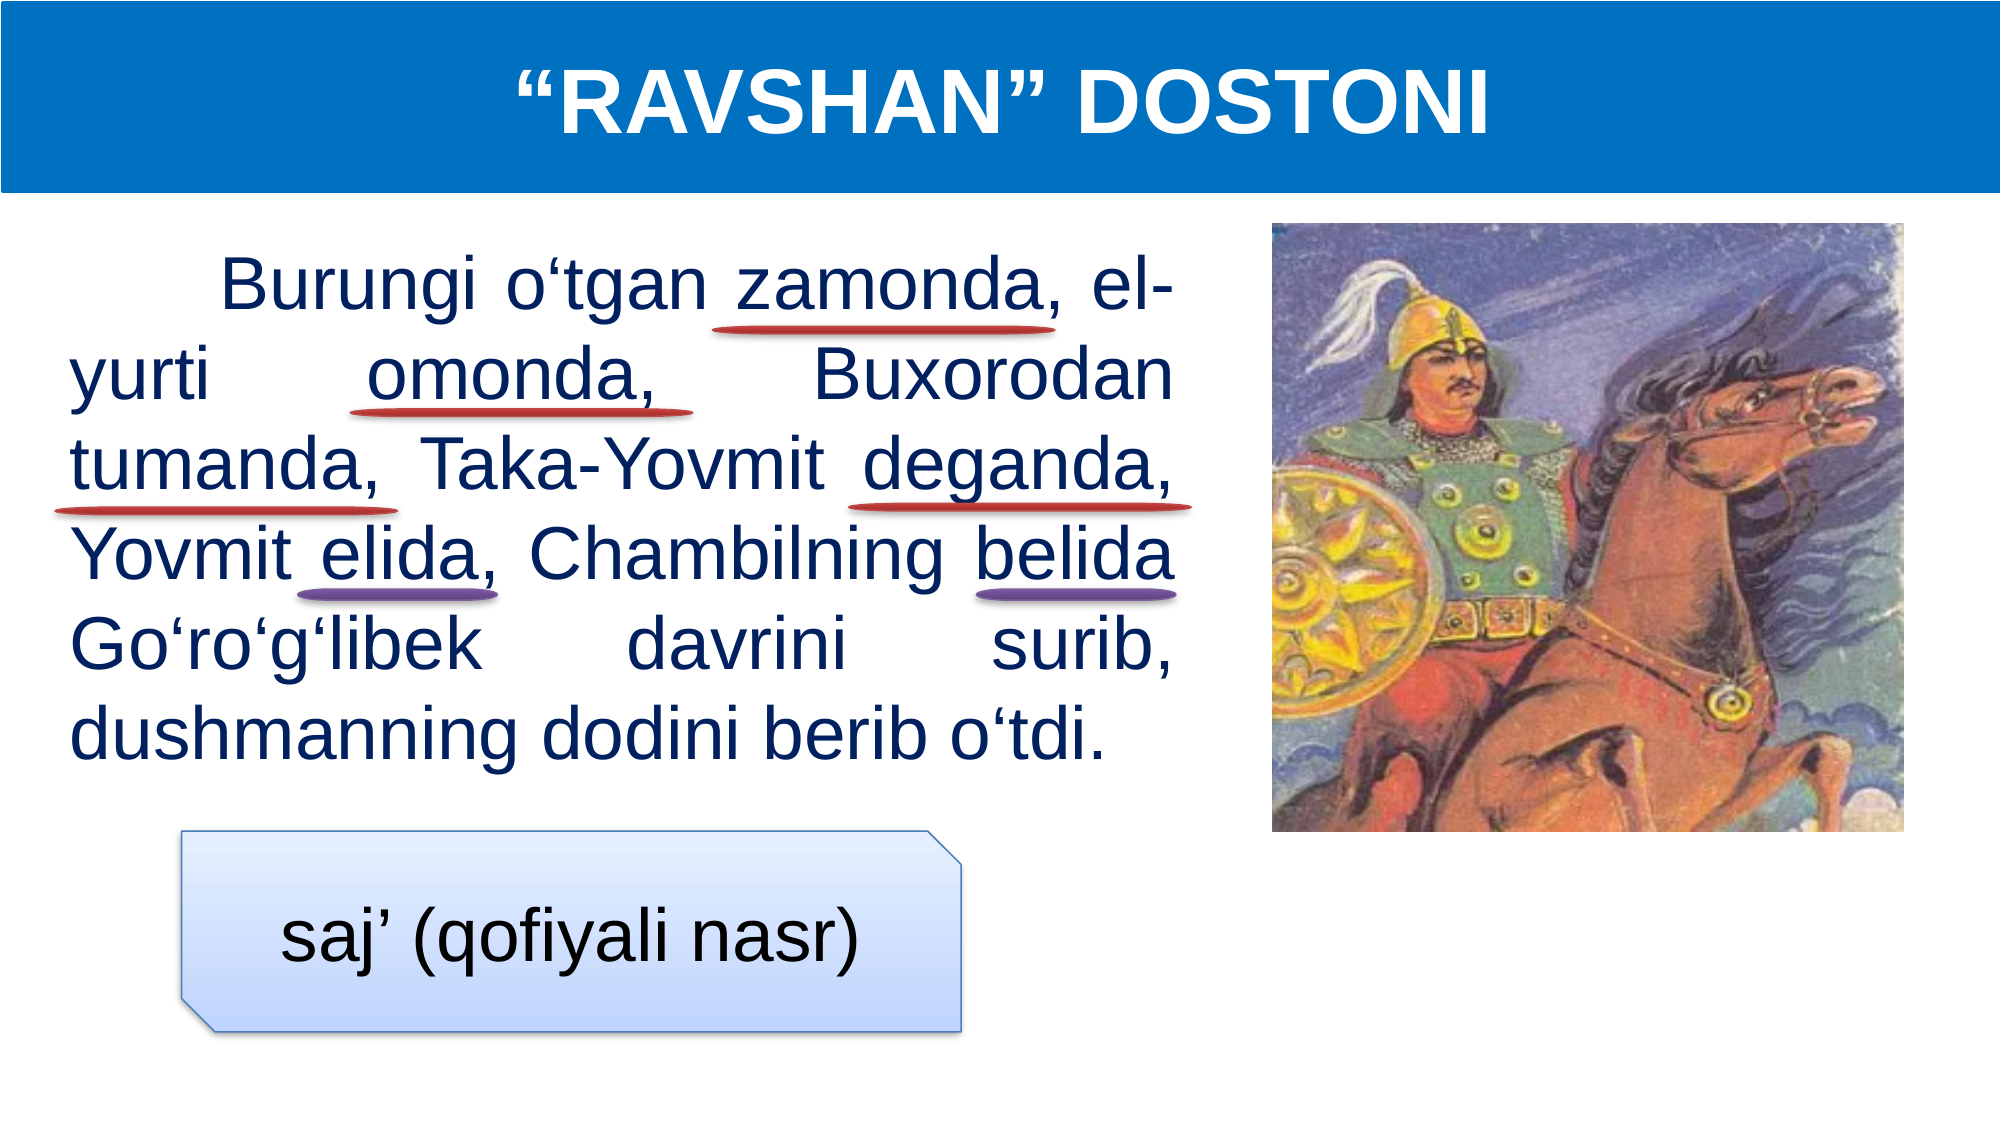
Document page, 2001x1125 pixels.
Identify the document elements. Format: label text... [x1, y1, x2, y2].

text_box [349, 408, 694, 418]
text_box saj’ (qofiyali nasr) [180, 830, 962, 1033]
text_box [847, 502, 1192, 512]
text_box [297, 588, 499, 601]
title “RAVSHAN” DOSTONI [1, 1, 2000, 193]
picture [1271, 223, 1905, 832]
text_box [975, 588, 1177, 601]
text_box [711, 325, 1056, 335]
text_box [54, 506, 399, 516]
list Burungi o‘tgan zamonda, el-yurti omonda, Buxorodan tumanda, Taka-Yovmit deganda, Yovmit elida, Chambilning belida Go‘ro‘g‘libek davrini surib, dushmanning dodini berib o‘tdi. [55, 226, 1192, 796]
